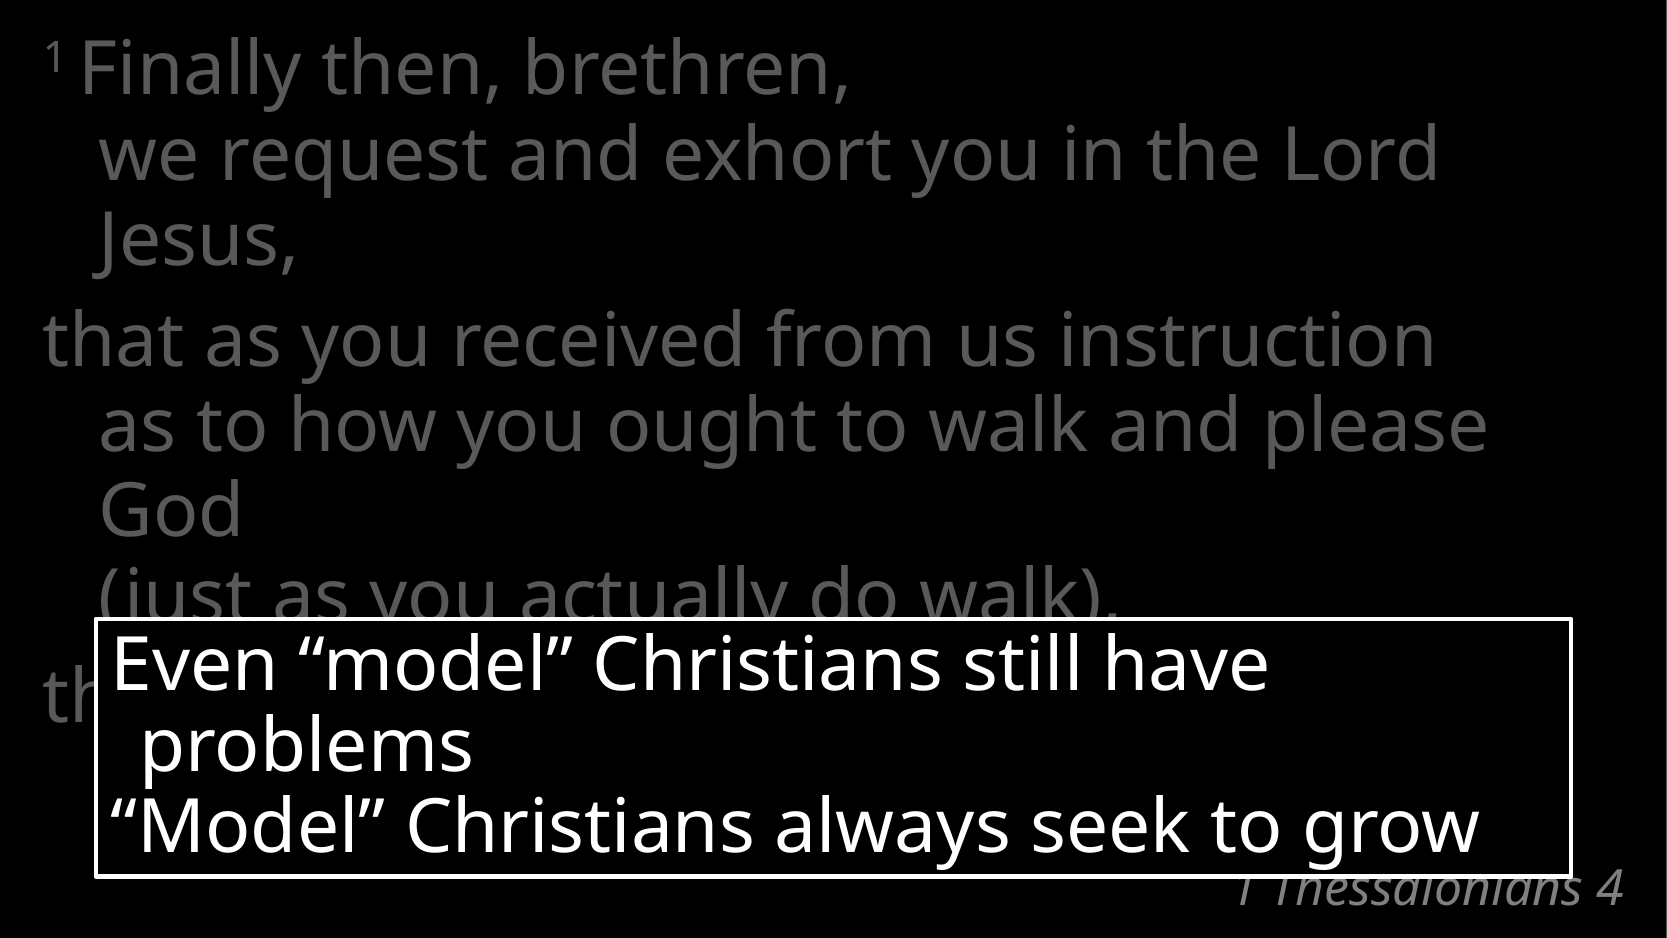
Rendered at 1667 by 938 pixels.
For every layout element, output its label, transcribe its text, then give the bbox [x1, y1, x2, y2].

title 1 Thessalonians 4 [1058, 834, 1640, 923]
text_box Even “model” Christians still have problems “Model” Christians always seek to grow [95, 618, 1571, 877]
list 1 Finally then, brethren, we request and exhort you in the Lord Jesus, that as you received from us instruction as to how you ought to walk and please God (just as you actually do walk), that you excel still more. [27, 18, 1640, 813]
